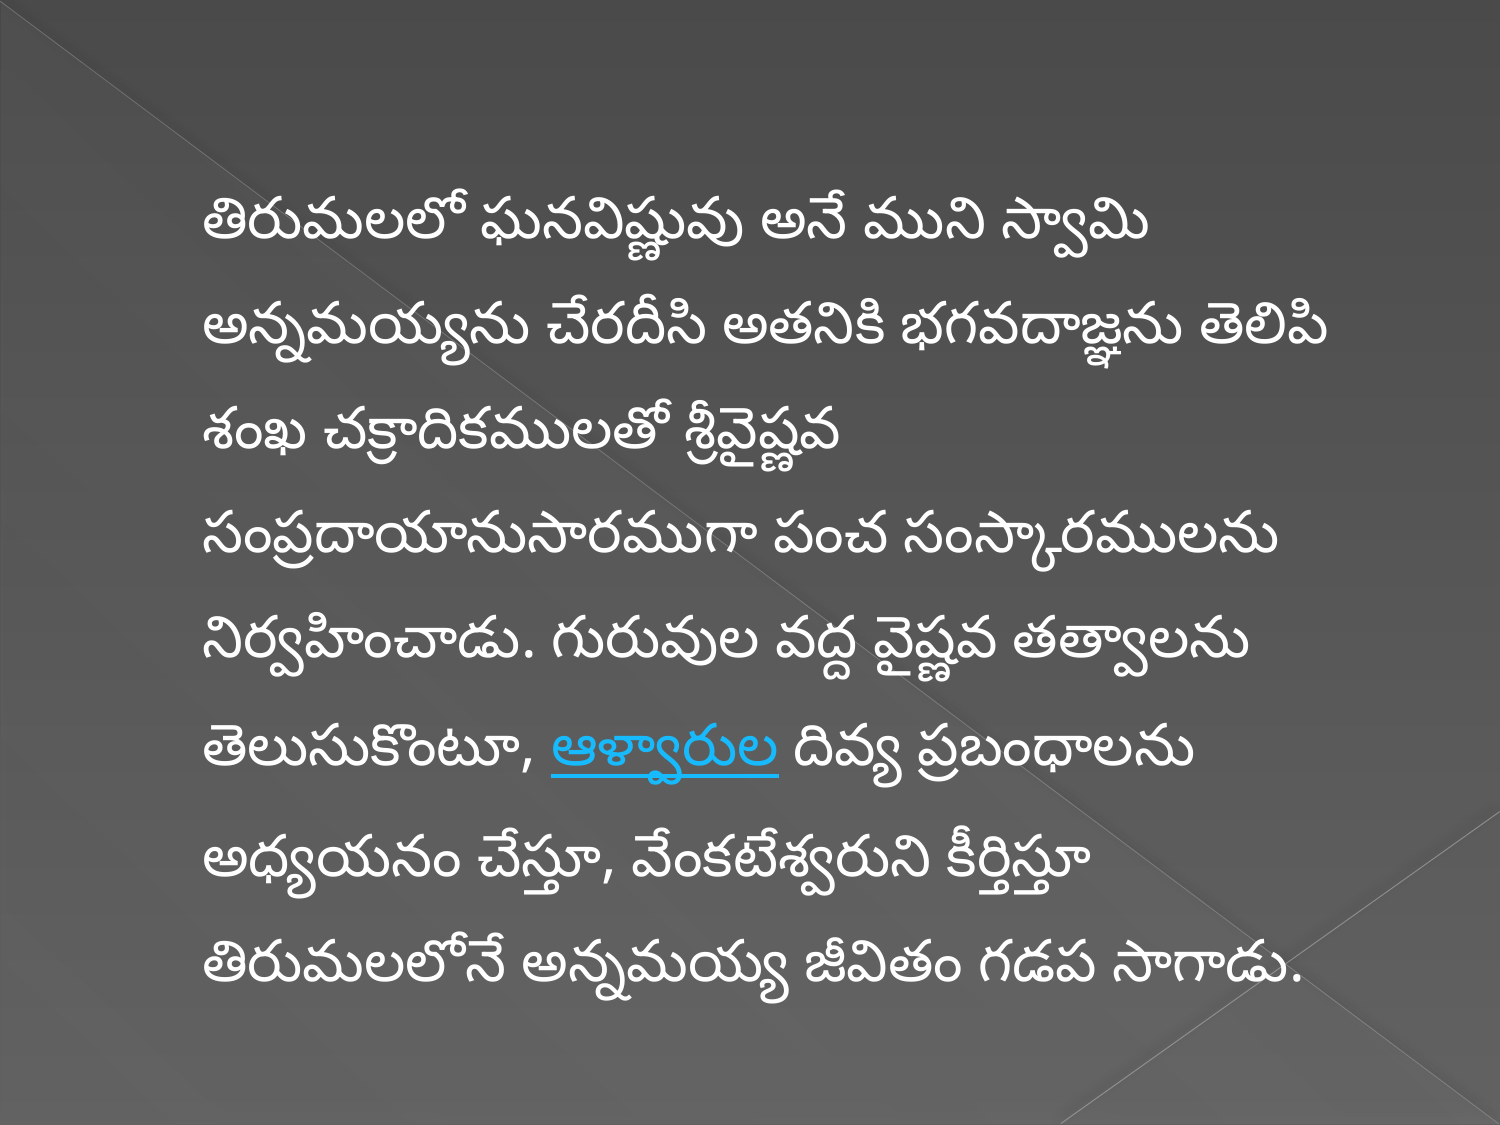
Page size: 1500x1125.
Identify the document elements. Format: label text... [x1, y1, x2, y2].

text_box తిరుమలలో ఘనవిష్ణువు అనే ముని స్వామి అన్నమయ్యను చేరదీసి అతనికి భగవదాజ్ఞను తెలిపి శంఖ చక్రాదికములతో శ్రీవైష్ణవ సంప్రదాయానుసారముగా పంచ సంస్కారములను నిర్వహించాడు. గురువుల వద్ద వైష్ణవ తత్వాలను తెలుసుకొంటూ, ఆళ్వారుల దివ్య ప్రబంధాలను అధ్యయనం చేస్తూ, వేంకటేశ్వరుని కీర్తిస్తూ తిరుమలలోనే అన్నమయ్య జీవితం గడప సాగాడు. [187, 137, 1375, 1001]
